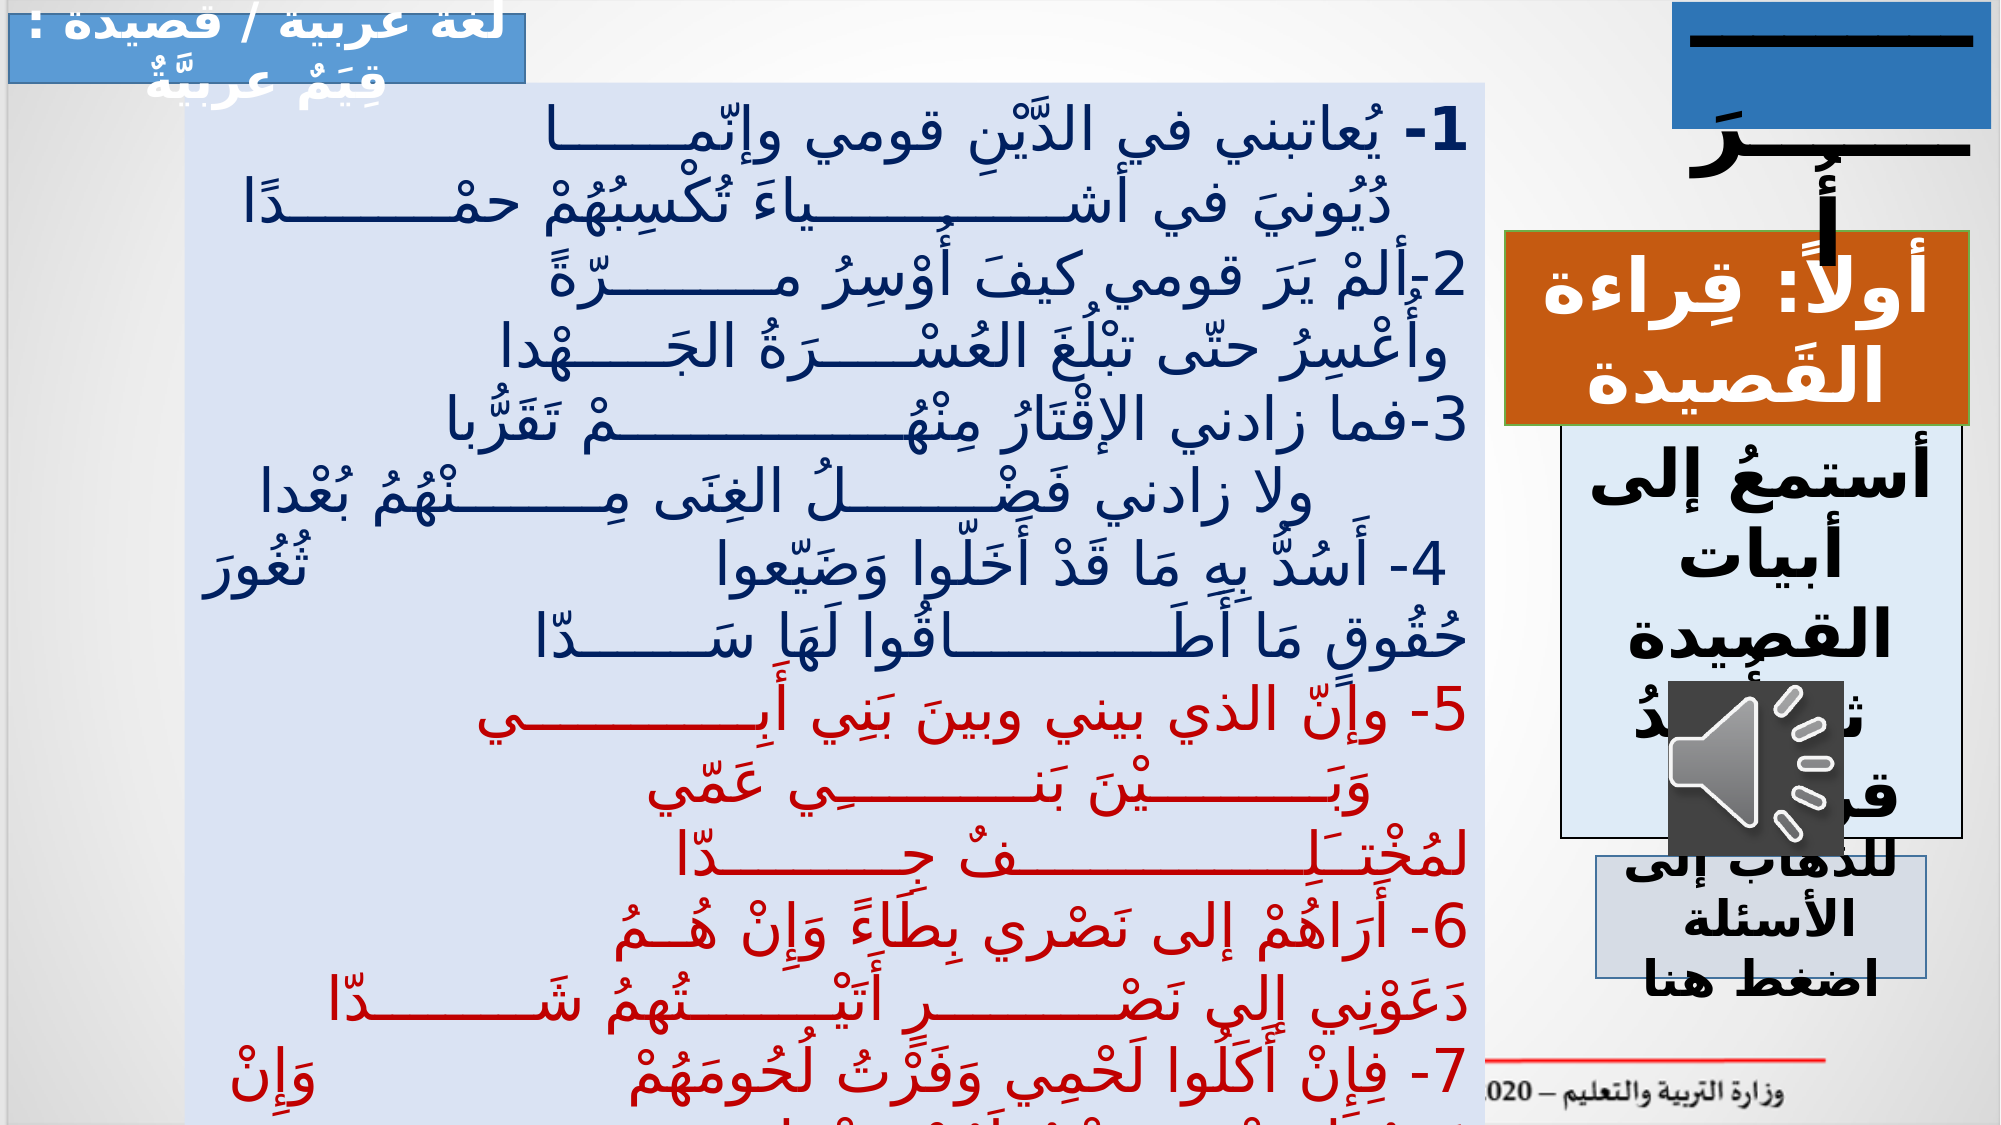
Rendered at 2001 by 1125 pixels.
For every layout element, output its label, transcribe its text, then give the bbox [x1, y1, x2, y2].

text_box أولاً: قِراءة القَصيدة [1504, 230, 1970, 426]
picture [0, 0, 2001, 1125]
text_box أستمعُ إلى أبيات القصيدة ثم أُعيدُ قراءتها [1560, 426, 1963, 839]
text_box للذهاب إلى الأسئلة اضغط هنا [1595, 855, 1927, 979]
text_box أقْــــــــــــــــــــــرَأُ [1671, 1, 1992, 130]
text_box 1- يُعاتبني في الدَّيْنِ قومي وإنّمـــــــا دُيُونيَ في أشــــــــــــــياءَ تُكْسِبُهُمْ حمْـــــــــدًا 2-ألمْ يَرَ قومي كيفَ أُوْسِرُ مـــــــــرّةً وأُعْسِرُ حتّى تبْلُغَ العُسْـــــرَةُ الجَـــــهْدا 3-فما زادني الإقْتَارُ مِنْهُــــــــــــــــمْ تَقَرُّبا ولا زادني فَضْــــــــلُ الغِنَى مِــــــــنْهُمُ بُعْدا 4- أَسُدُّ بِهِ مَا قَدْ أَخَلّوا وَضَيّعوا ثُغُورَ حُقُوقٍ مَا أَطَــــــــــــاقُوا لَهَا سَـــــــدّا 5- وإنّ الذي بيني وبينَ بَنِي أَبِـــــــــــــي وَبَــــــــــيْنَ بَنـــــــــــِي عَمّي لمُخْتــَلِــــــــــــــــفٌ جِــــــــــدّا 6- أَرَاهُمْ إلى نَصْري بِطَاءً وَإِنْ هُــمُ دَعَوْنِي إلى نَصْــــــــــرٍ أَتَيْــــــــتُهمُ شَـــــــــدّا 7- فِإِنْ أَكَلُوا لَحْمِي وَفَرْتُ لُحُومَهُمْ وَإِنْ هَدَمُوا مَجْدِي بَنَيْتُ لَهُمْ مَجْدَا 8- وَإِنْ ضيّعوا غَيْبِي حَفِظْتُ غُيُوبَهُم وَإِنْ هُمْ هَوَوْا غَيّي هَوَيْتُ لَهُمْ رُشْدا 9- وَإِنْ زَجَرُوا طَيْرًا بِنَحْسٍ تَمُرّ بِـــــــــي زَجَرْتُ لَهُمْ طَـــــــــيْرًا تَـــــمُرّ بِهِـــــــمْ سَـــــــــــعْدا 10- وَلا أَحْمِلُ الحِقْدَ القَدِيمَ عَلَيْهِمُ وَلَيسَ رَئِيسُ القَوْمِ مَنْ يَحْمِلُ الحِقْدَا 11- لَهُمْ جُلّ مَالي إِنْ تَتَابَعَ لِي غِــــــــنَى وَإِنْ قَــــــــــلّ مَـــــــــــالِي لَـــــــمْ أُكَلّفْــــــــــــهُمُ رِفْــــــــــدا 12- وإنّي لَعـــَبْدُ الضّيفِ ما دام نَازِلا وما شِيمَةٌ لي غــــــــيرُها تُشْبِـــــــــهُ العَبْــــــــــدا [184, 82, 1485, 1125]
text_box لغة عربية / قصيدة : قِيَمٌ عربيَّةٌ [8, 13, 526, 84]
